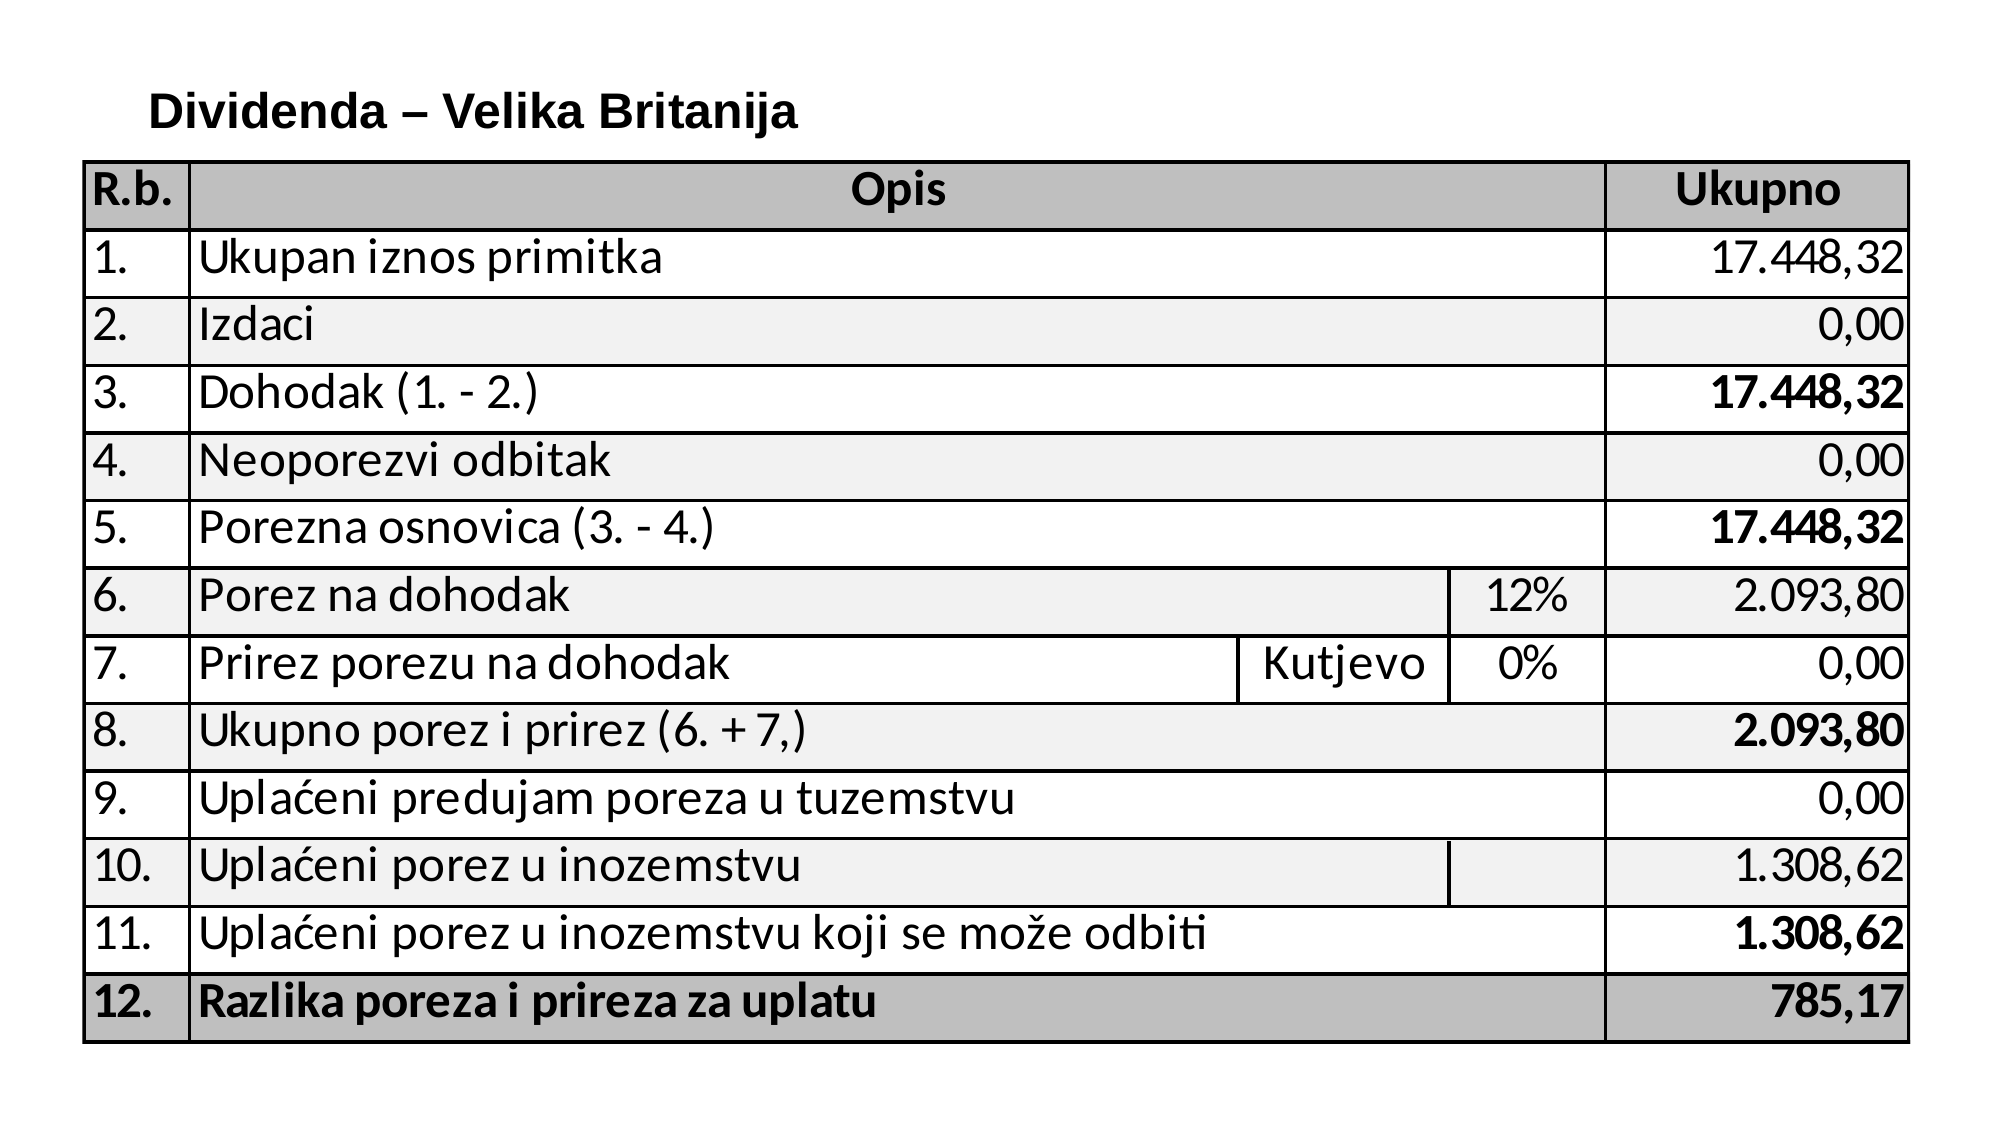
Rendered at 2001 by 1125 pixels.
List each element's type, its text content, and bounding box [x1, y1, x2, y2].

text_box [82, 160, 1914, 1047]
list Dividenda – Velika Britanija [133, 78, 1331, 149]
